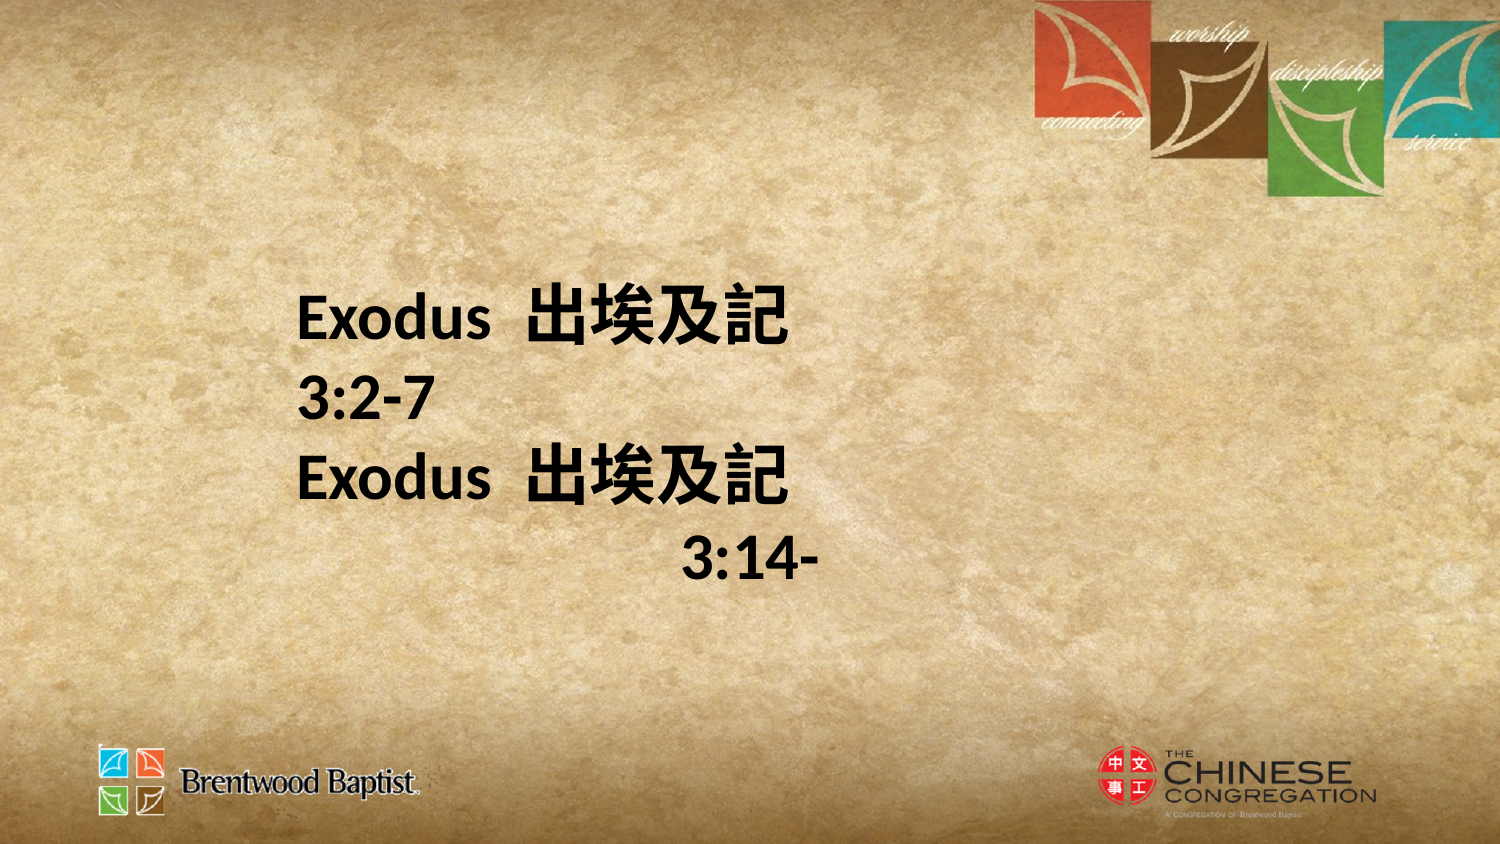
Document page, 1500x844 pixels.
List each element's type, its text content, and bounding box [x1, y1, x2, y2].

picture [0, 0, 1500, 844]
text_box Exodus 出埃及記 3:2-7 Exodus 出埃及記 3:14- [281, 265, 1219, 601]
